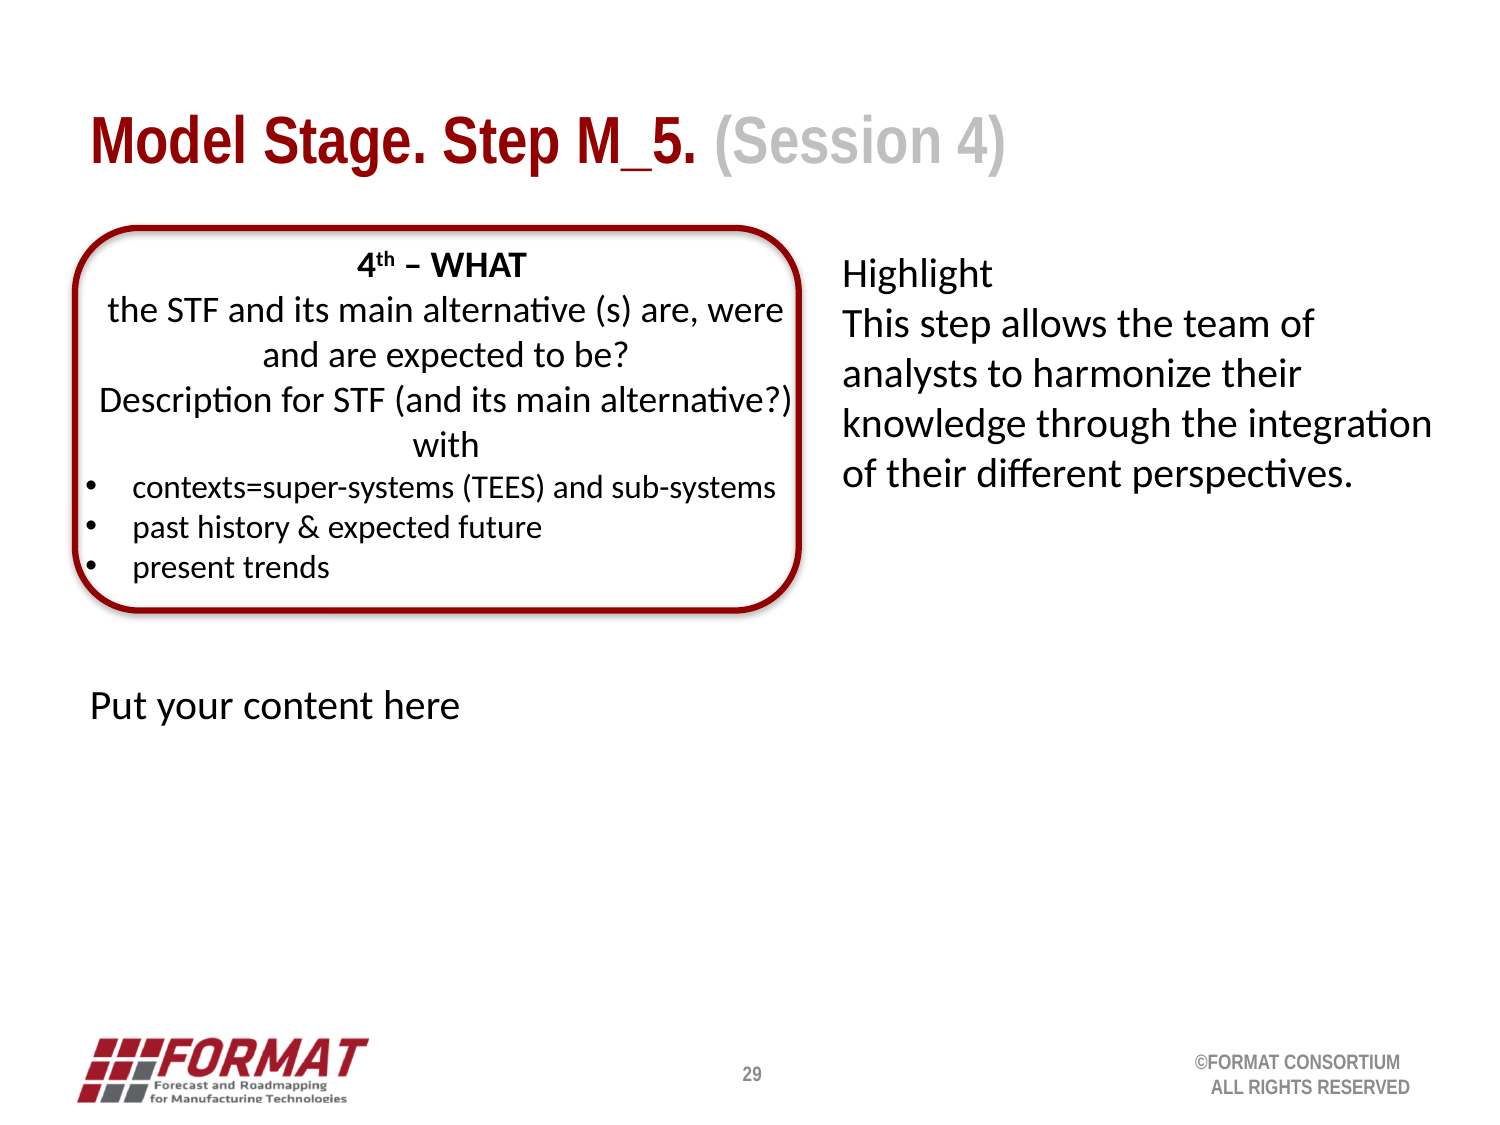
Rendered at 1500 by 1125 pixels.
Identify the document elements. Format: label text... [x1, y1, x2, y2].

text_box 4th – WHAT the STF and its main alternative (s) are, were and are expected to be? Description for STF (and its main alternative?) with contexts=super-systems (TEES) and sub-systems past history & expected future present trends [70, 232, 822, 592]
text_box Put your content here [74, 670, 1449, 736]
footer ©FORMAT CONSORTIUM ALL RIGHTS RESERVED [950, 1043, 1425, 1104]
title Model Stage. Step M_5. (Session 4) [75, 42, 1425, 231]
text_box Highlight This step allows the team of analysts to harmonize their knowledge through the integration of their different perspectives. [827, 238, 1465, 504]
picture [75, 1037, 371, 1103]
slide_number 29 [577, 1042, 928, 1103]
text_box [92, 592, 781, 612]
text_box [114, 227, 760, 232]
